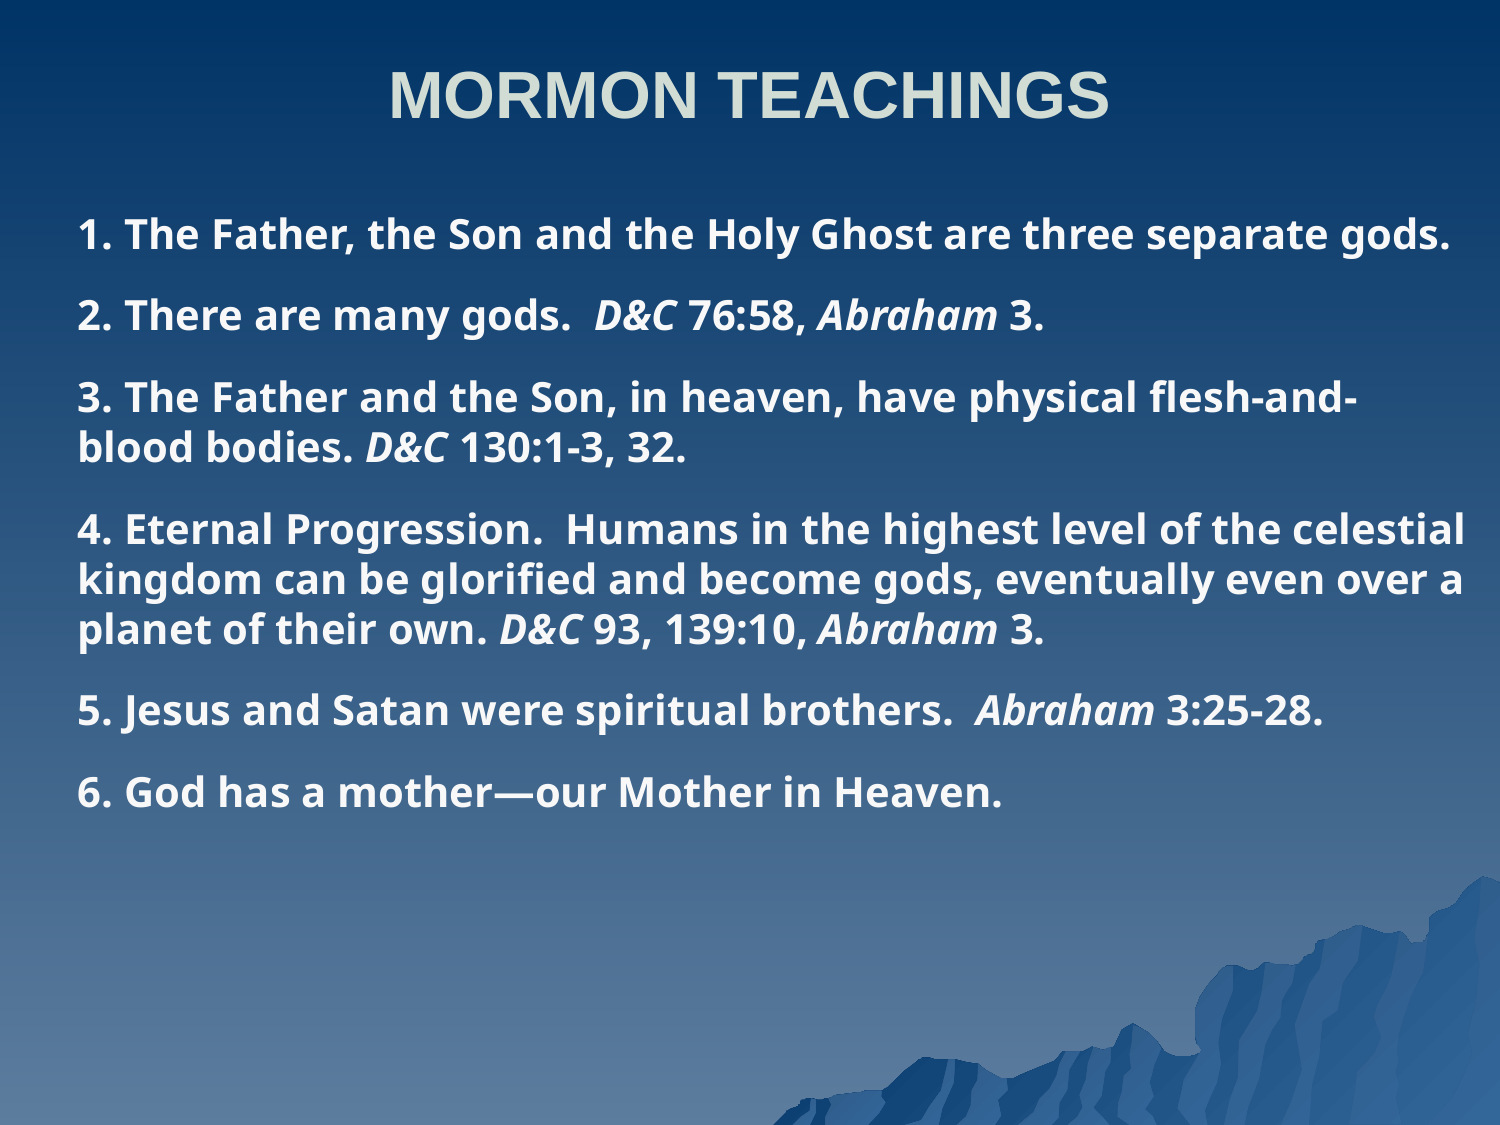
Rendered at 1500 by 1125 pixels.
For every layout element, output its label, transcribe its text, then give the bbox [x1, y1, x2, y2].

title MORMON TEACHINGS [75, 45, 1425, 140]
list 1. The Father, the Son and the Holy Ghost are three separate gods. 2. There are many gods. D&C 76:58, Abraham 3. 3. The Father and the Son, in heaven, have physical flesh-and-blood bodies. D&C 130:1-3, 32. 4. Eternal Progression. Humans in the highest level of the celestial kingdom can be glorified and become gods, eventually even over a planet of their own. D&C 93, 139:10, Abraham 3. 5. Jesus and Satan were spiritual brothers. Abraham 3:25-28. 6. God has a mother—our Mother in Heaven. [62, 200, 1488, 925]
